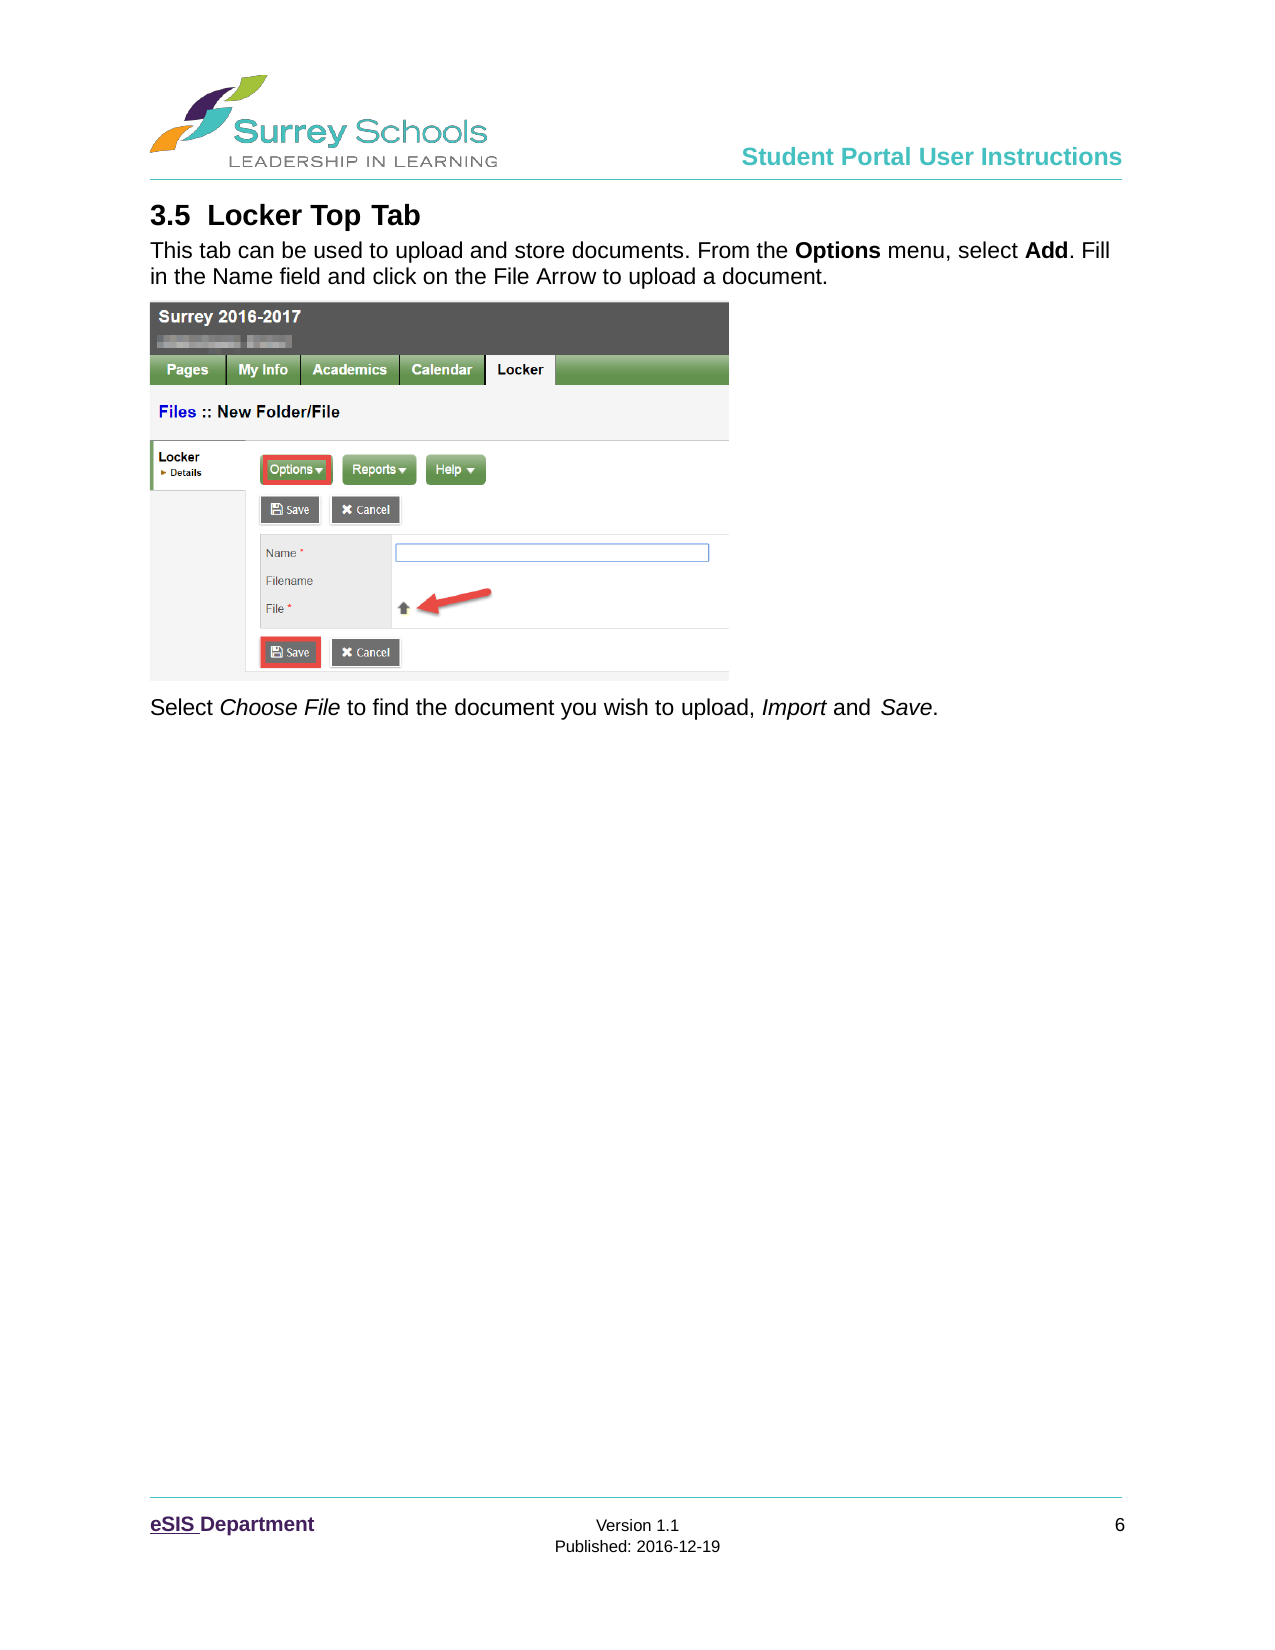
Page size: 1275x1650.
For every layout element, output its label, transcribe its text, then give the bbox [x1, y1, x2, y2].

picture [149, 75, 497, 138]
slide_number eSIS Department [147, 1511, 319, 1650]
text_box Select Choose File to find the document you wish to upload, Import and Save. [147, 690, 943, 721]
text_box Student Portal User Instructions 3.5 Locker Top Tab This tab can be used to upload and store documents. From the Options menu, select Add. Fill in the Name field and click on the File Arrow to upload a document. [147, 138, 1128, 290]
footer Version 1.1 Published: 2016-12-19 [551, 1514, 724, 1650]
text_box [149, 300, 729, 681]
slide_number 6 [1110, 1512, 1130, 1650]
